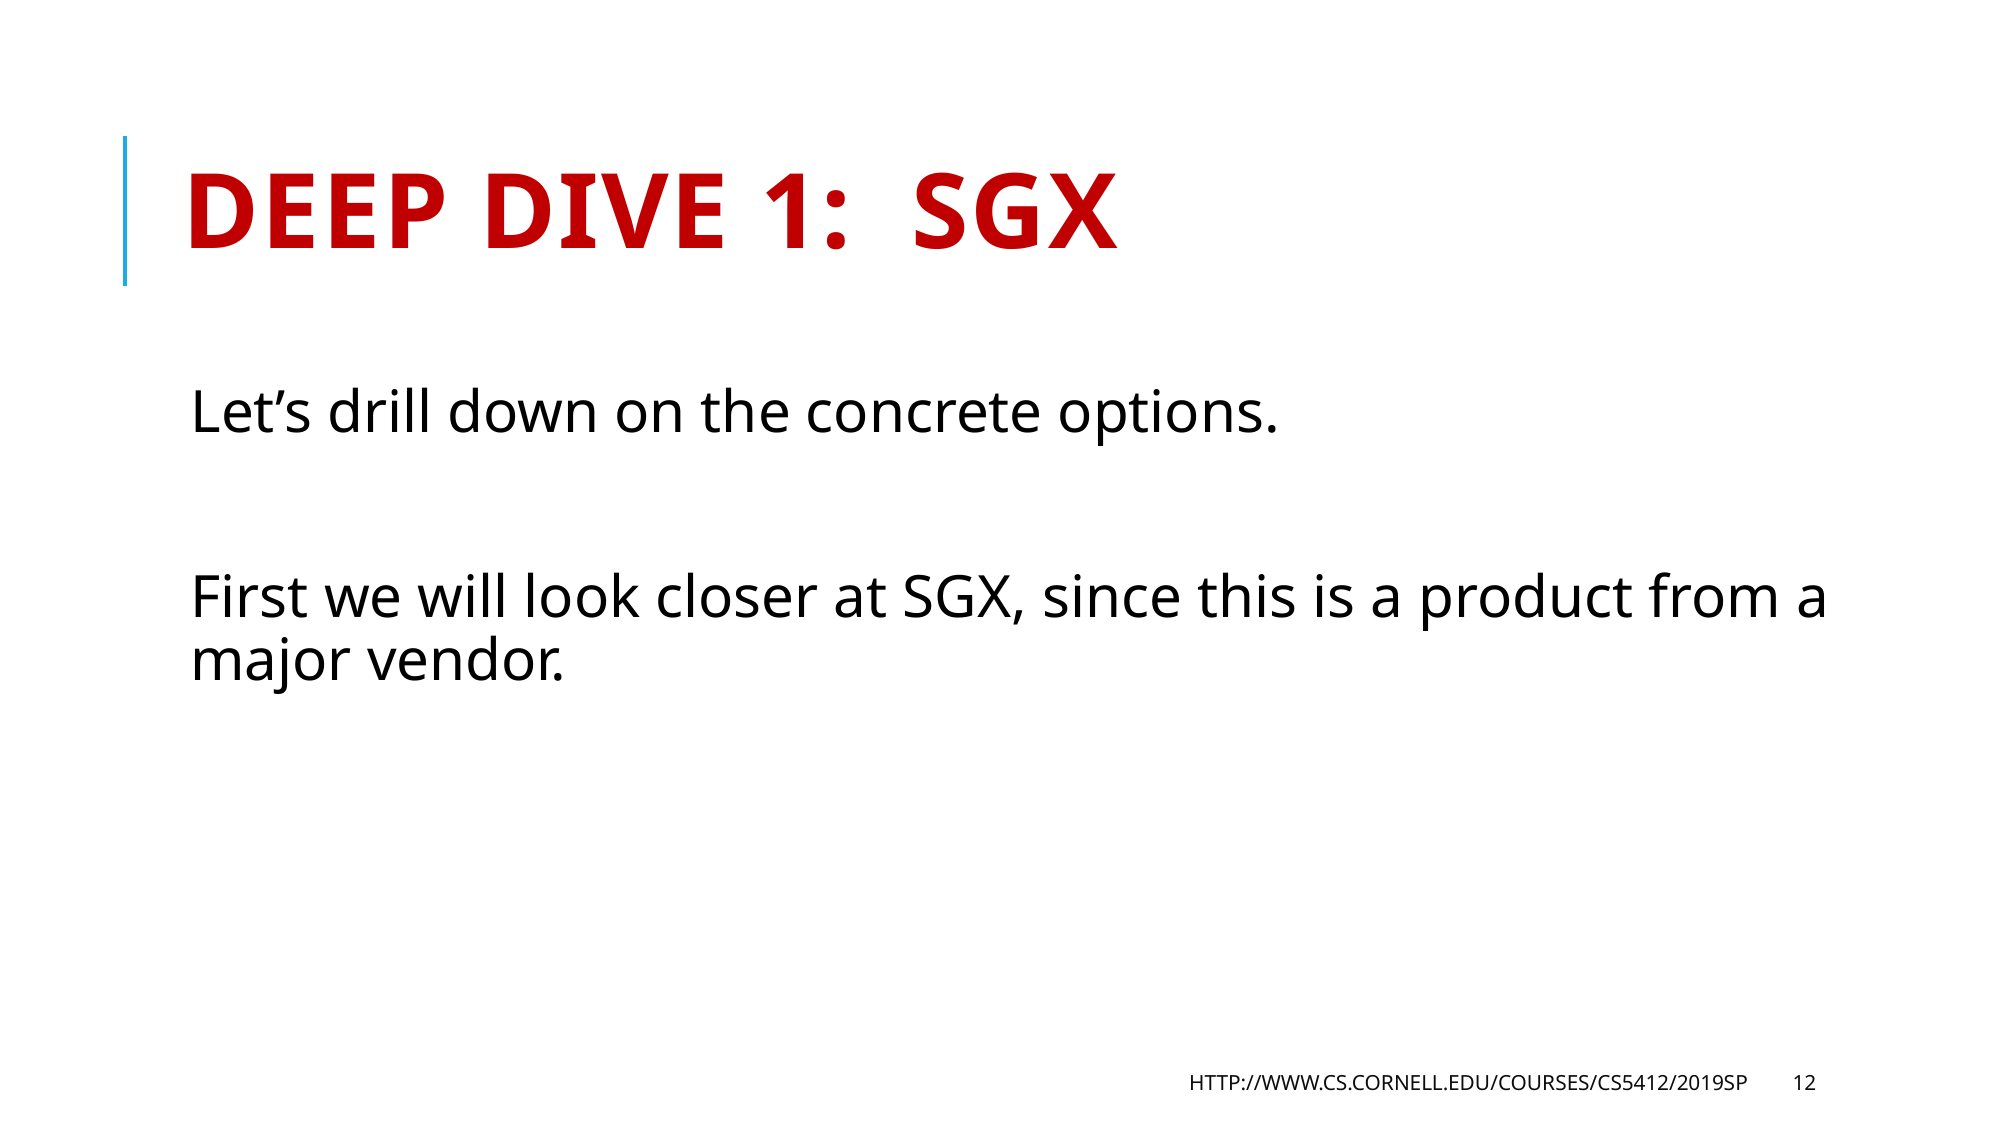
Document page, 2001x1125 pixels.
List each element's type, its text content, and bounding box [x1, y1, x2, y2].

slide_number 12 [1777, 1061, 1938, 1107]
footer http://www.cs.cornell.edu/courses/cs5412/2019sp [794, 1061, 1763, 1107]
list Let’s drill down on the concrete options. First we will look closer at SGX, since this is a product from a major vendor. [168, 375, 1972, 1035]
title Deep Dive 1: SGX [168, 96, 1938, 342]
